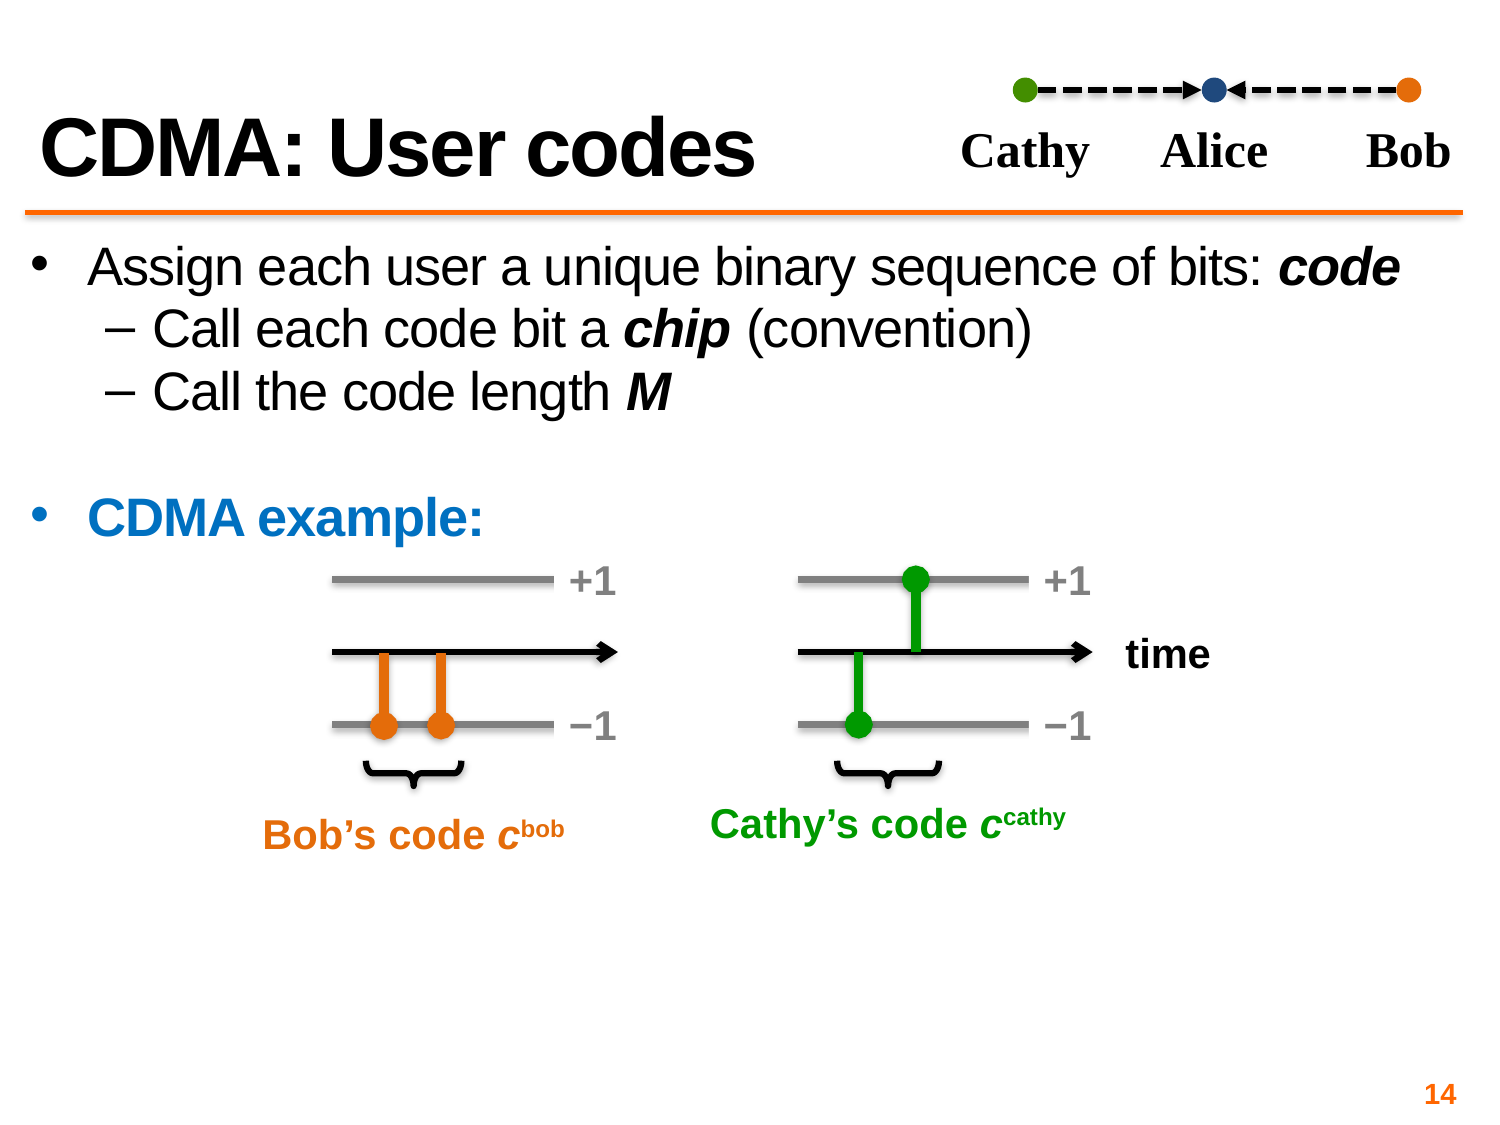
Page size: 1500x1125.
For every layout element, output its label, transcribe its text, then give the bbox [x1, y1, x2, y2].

list Assign each user a unique binary sequence of bits: code Call each code bit a chip (convention) Call the code length M CDMA example: [24, 237, 1463, 556]
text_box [242, 546, 633, 867]
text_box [943, 77, 1466, 186]
title CDMA: User codes [24, 24, 1463, 201]
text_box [688, 546, 1227, 855]
slide_number 14 [1112, 1074, 1463, 1110]
